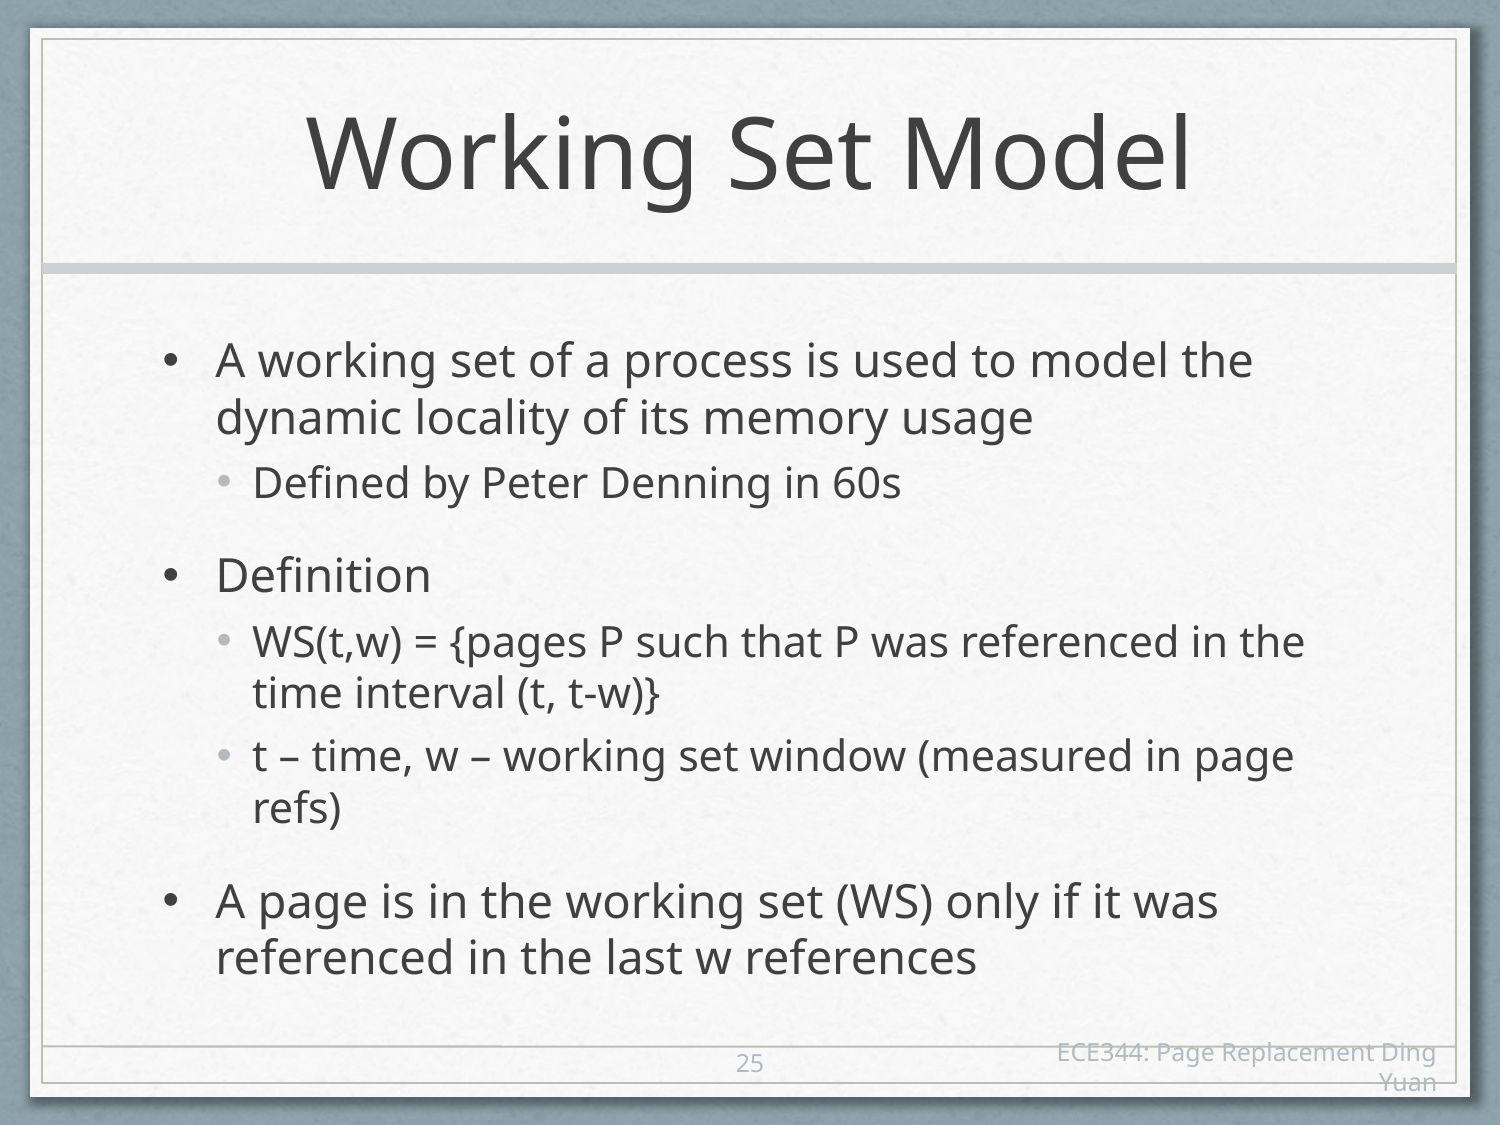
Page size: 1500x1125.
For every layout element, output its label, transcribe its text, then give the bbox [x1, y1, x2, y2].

slide_number 25 [687, 1042, 813, 1088]
picture [30, 28, 1470, 1097]
footer ECE344: Page Replacement Ding Yuan [977, 1045, 1453, 1088]
title Working Set Model [147, 40, 1353, 260]
list A working set of a process is used to model the dynamic locality of its memory usage Defined by Peter Denning in 60s Definition WS(t,w) = {pages P such that P was referenced in the time interval (t, t-w)} t – time, w – working set window (measured in page refs) A page is in the working set (WS) only if it was referenced in the last w references [147, 323, 1353, 995]
